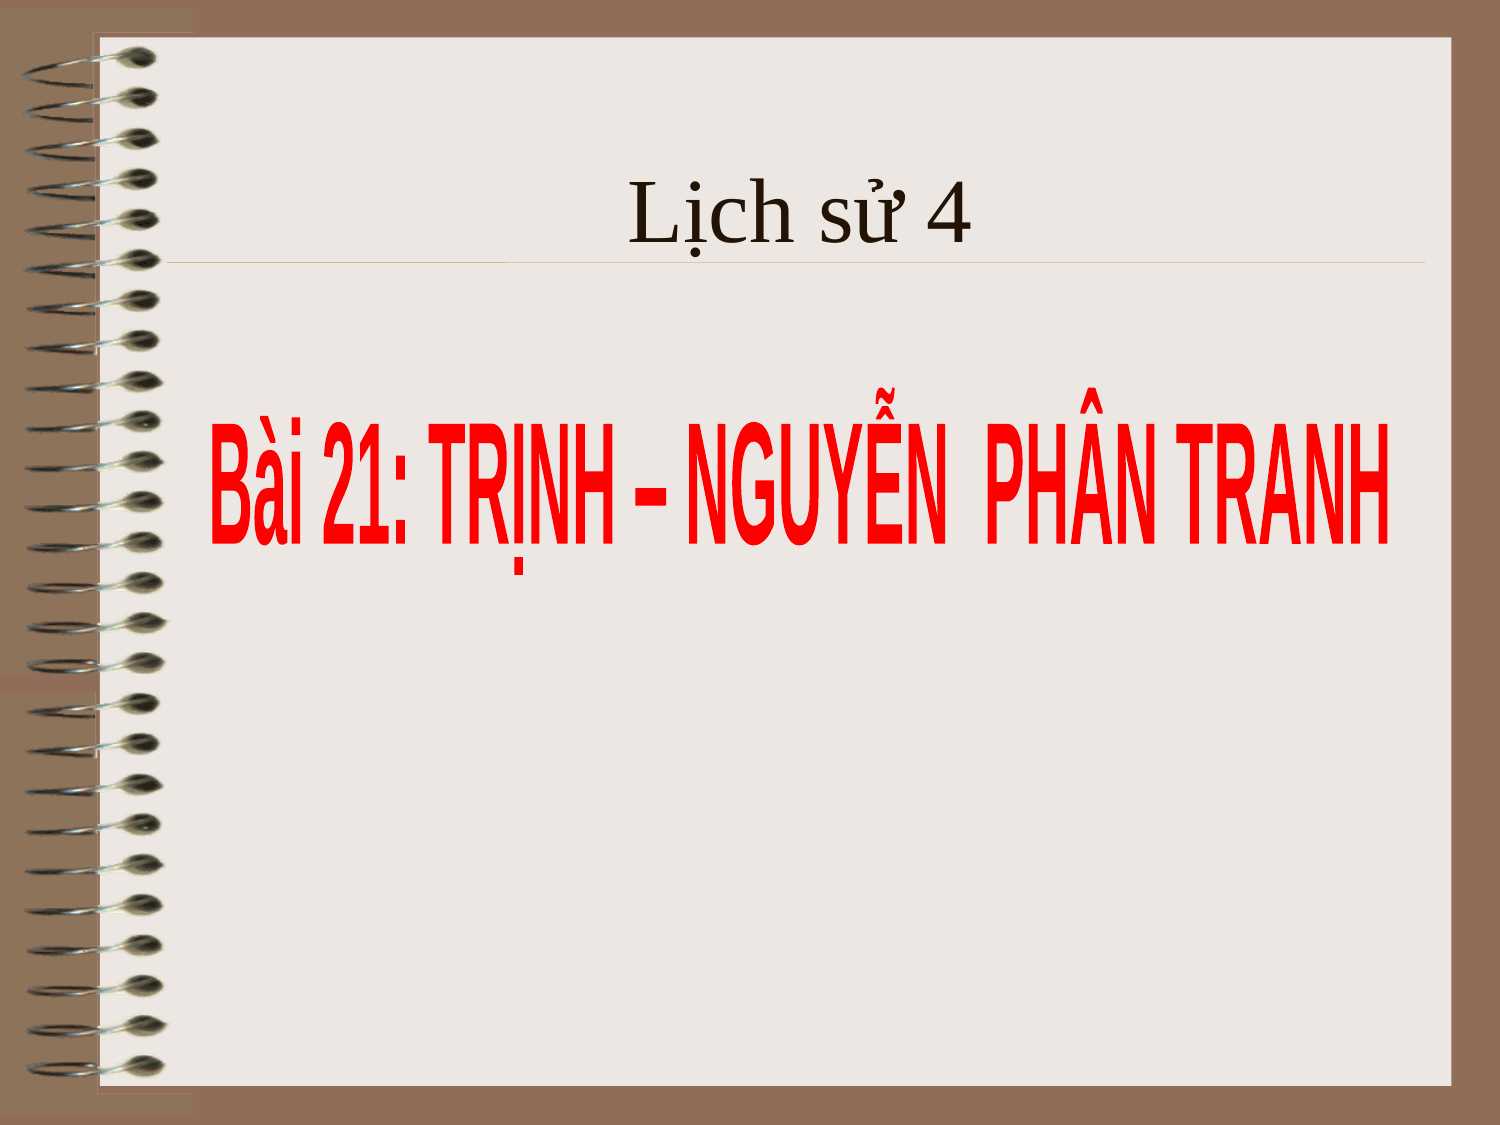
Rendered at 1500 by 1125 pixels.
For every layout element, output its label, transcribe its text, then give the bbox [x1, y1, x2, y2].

picture [0, 692, 194, 1115]
picture [0, 8, 194, 674]
title Lịch sử 4 [175, 112, 1426, 300]
